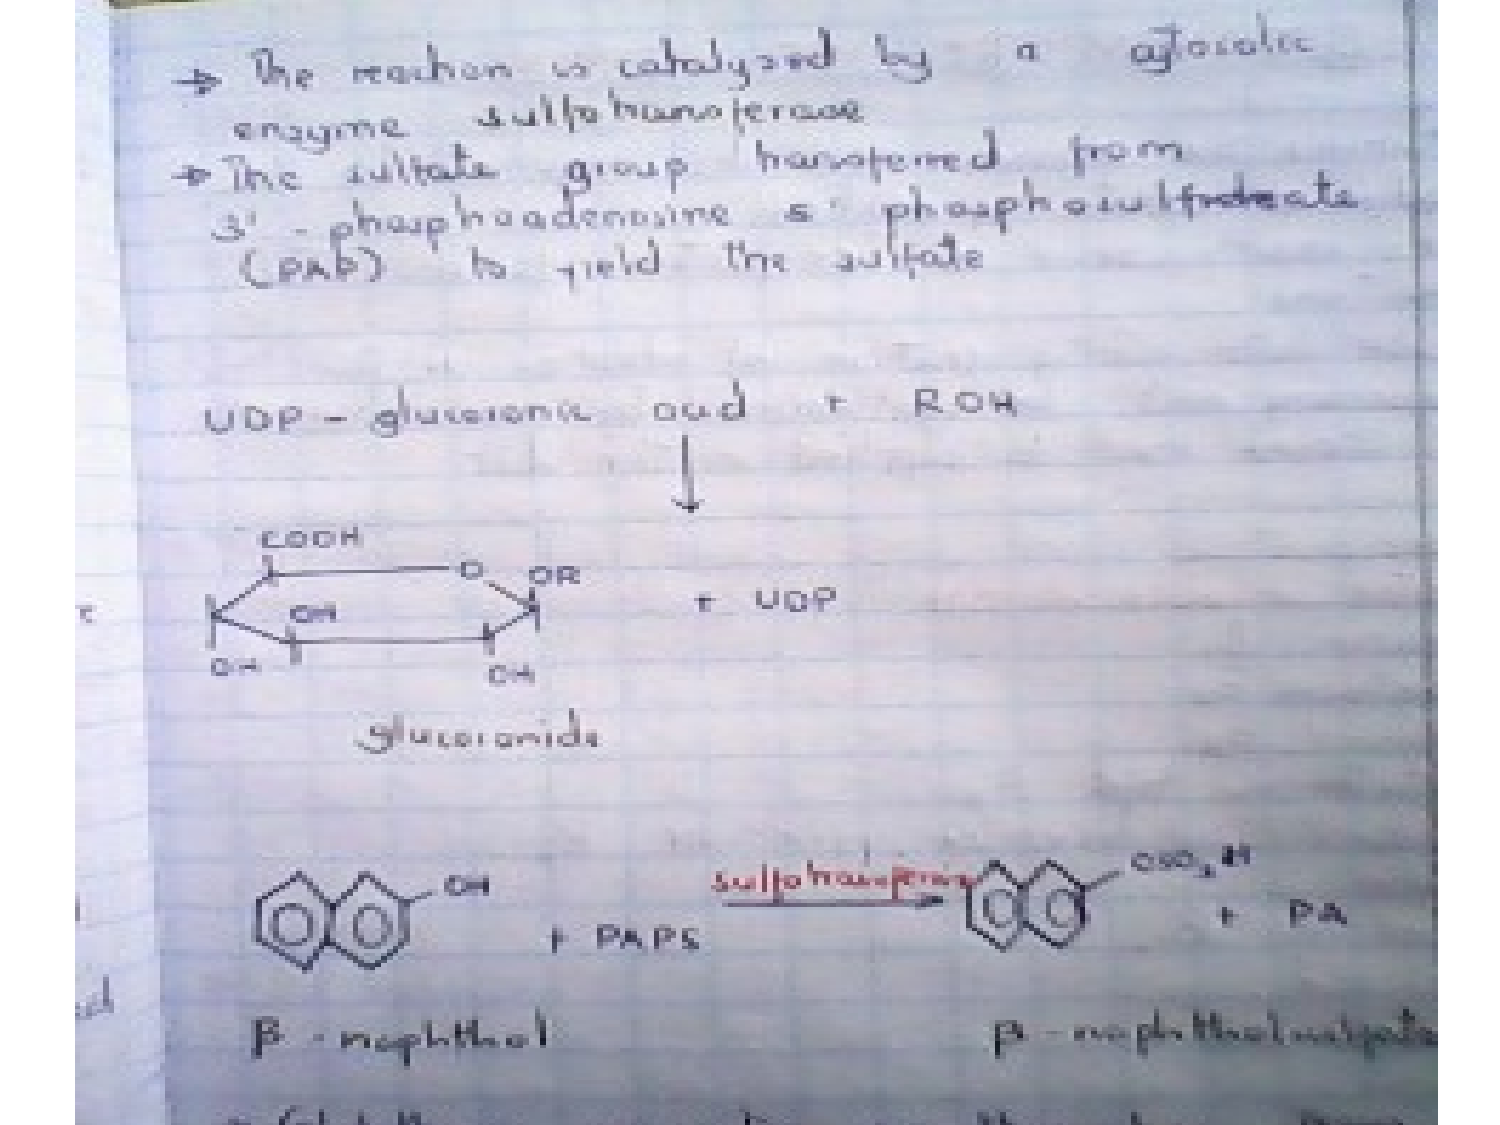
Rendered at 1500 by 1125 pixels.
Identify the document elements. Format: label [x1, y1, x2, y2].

list [74, 0, 1438, 1125]
